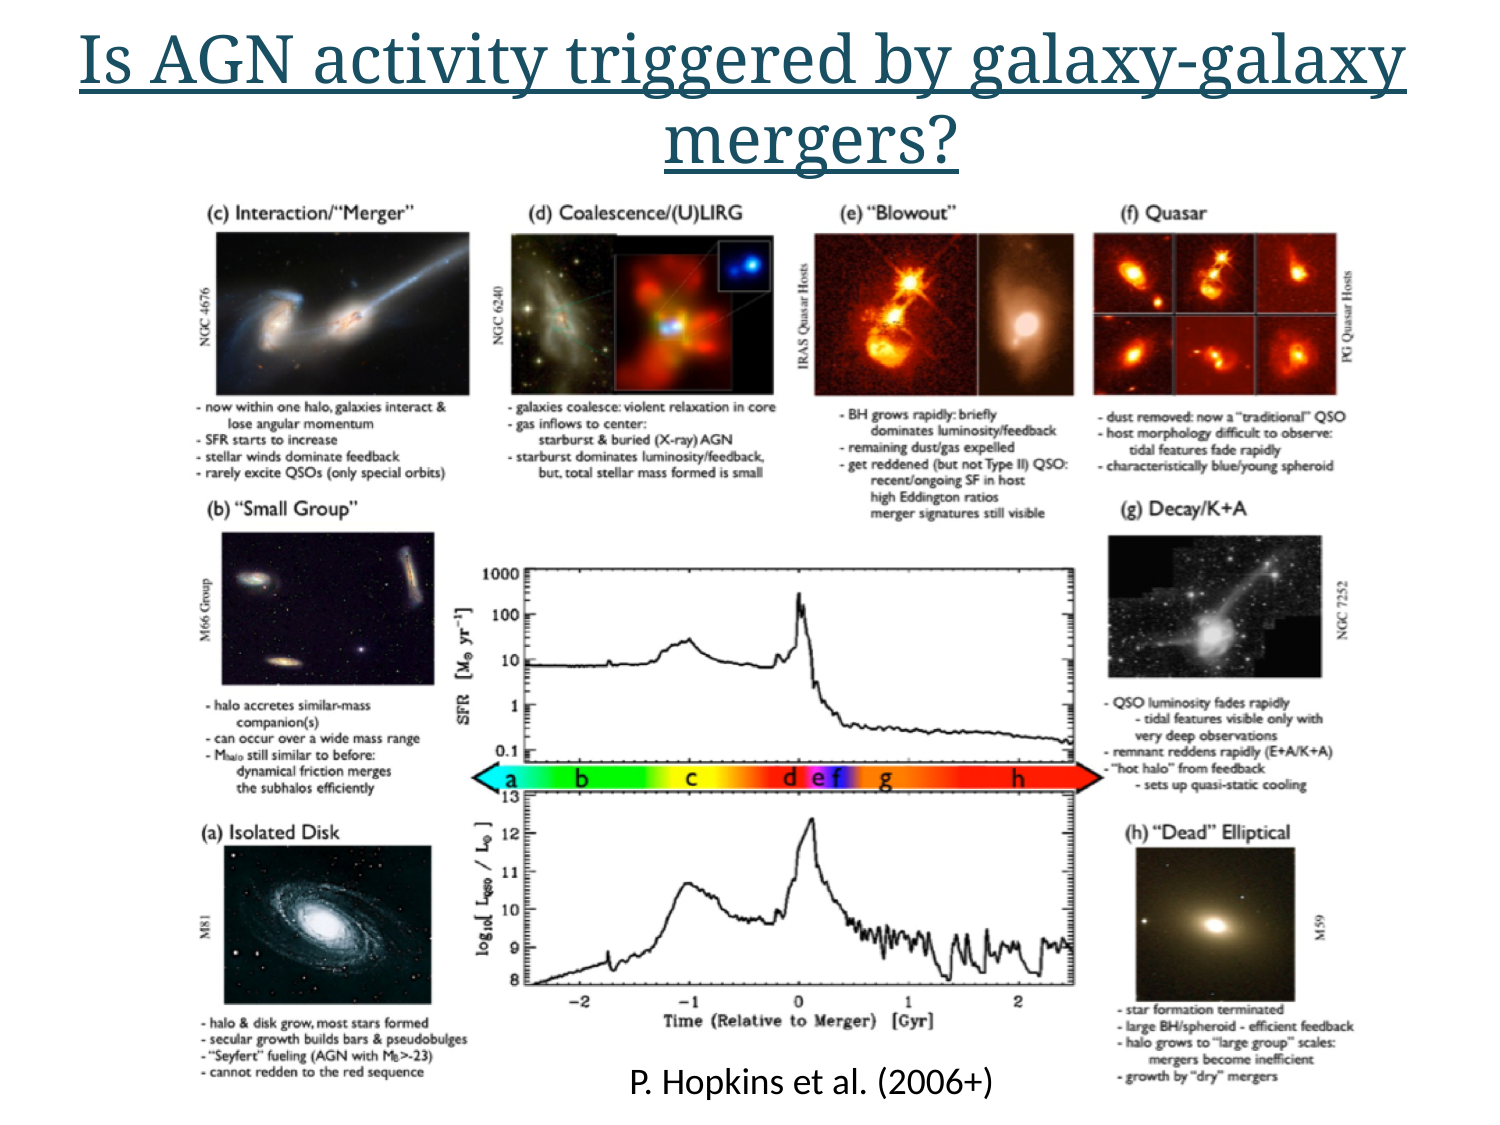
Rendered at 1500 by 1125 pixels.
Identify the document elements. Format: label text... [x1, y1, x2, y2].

text_box Is AGN activity triggered by galaxy-galaxy mergers? [0, 12, 1486, 183]
picture [37, 149, 1488, 1112]
